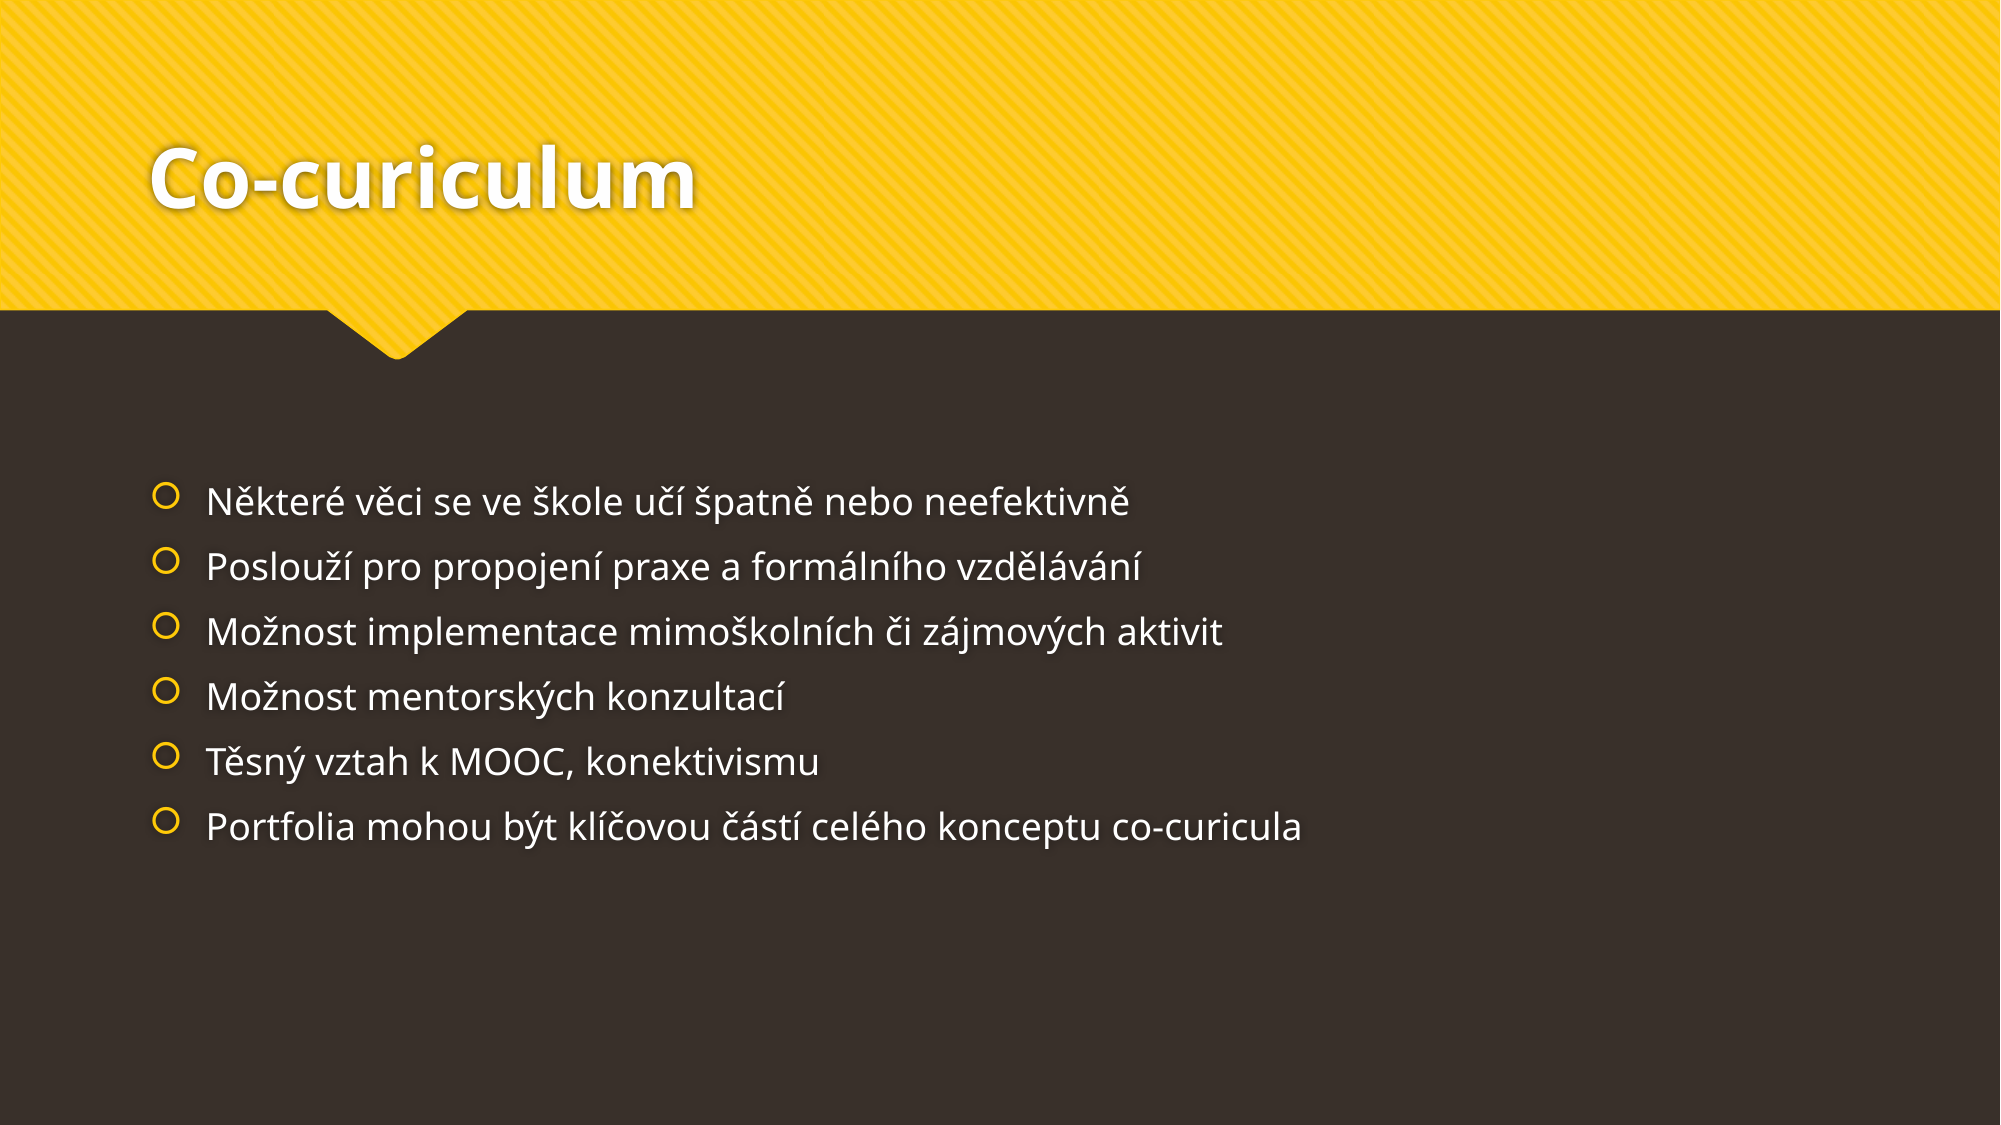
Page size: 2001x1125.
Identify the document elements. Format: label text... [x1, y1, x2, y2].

title Co-curiculum [132, 73, 1868, 233]
list Některé věci se ve škole učí špatně nebo neefektivně Poslouží pro propojení praxe a formálního vzdělávání Možnost implementace mimoškolních či zájmových aktivit Možnost mentorských konzultací Těsný vztah k MOOC, konektivismu Portfolia mohou být klíčovou částí celého konceptu co-curicula [134, 364, 1866, 962]
